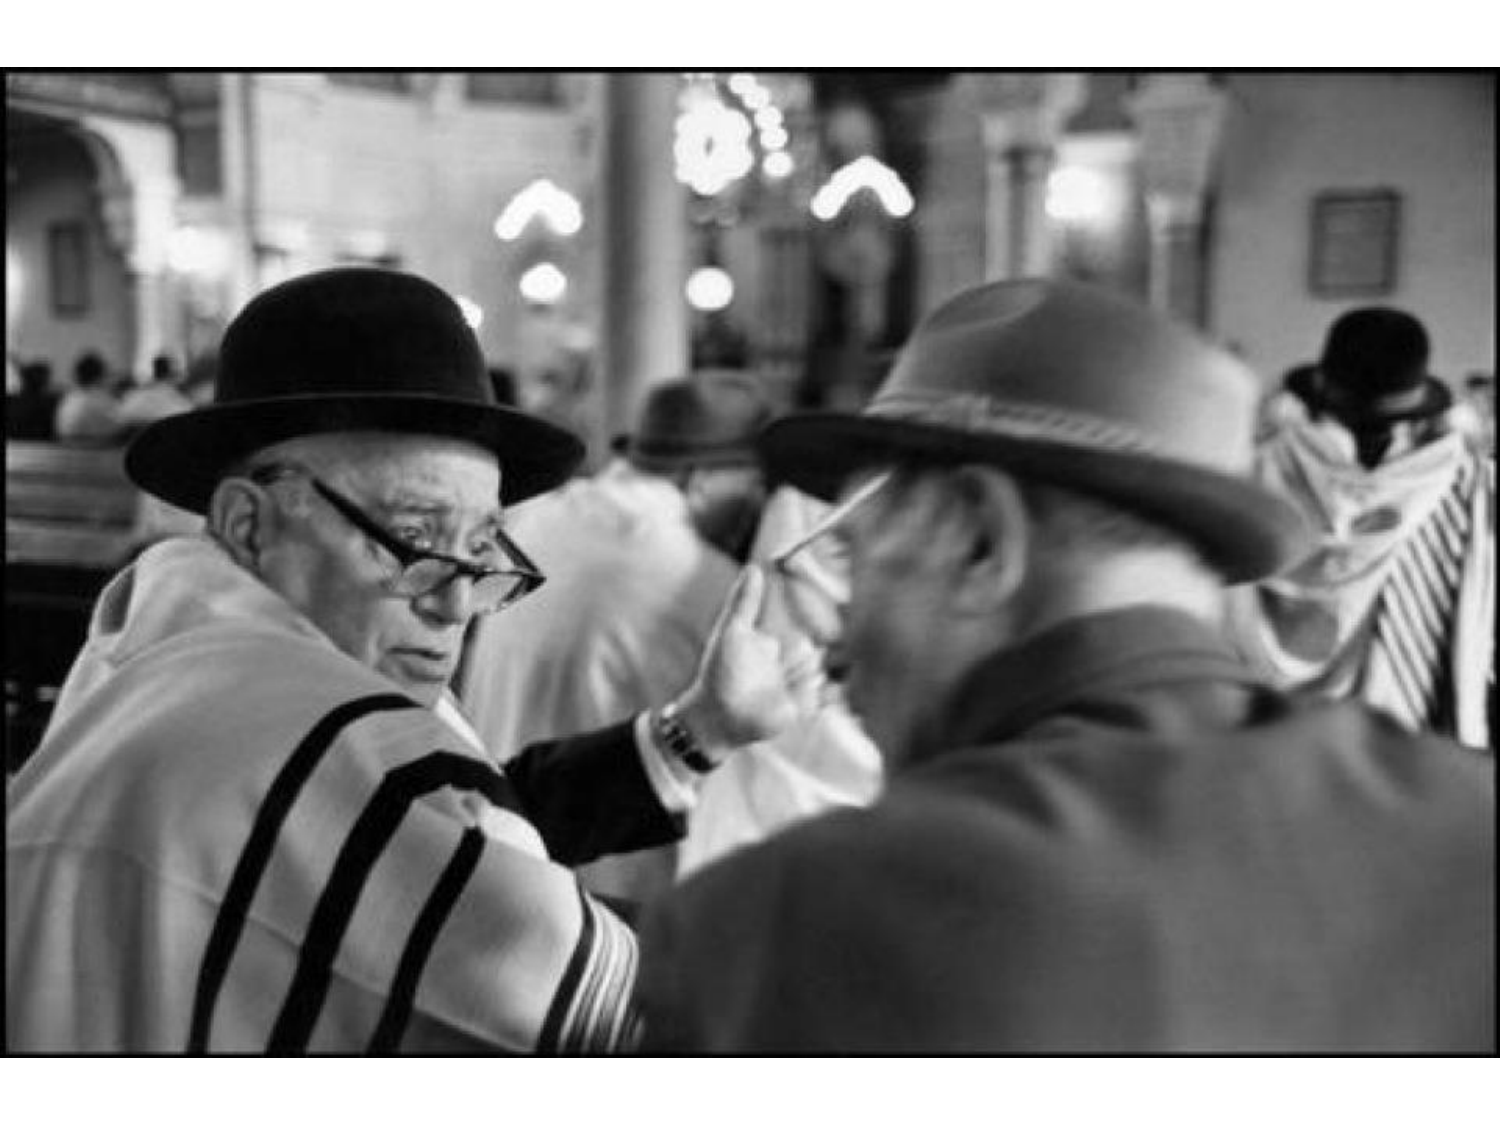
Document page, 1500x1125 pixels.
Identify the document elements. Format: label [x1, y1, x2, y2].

picture [0, 66, 1500, 1059]
